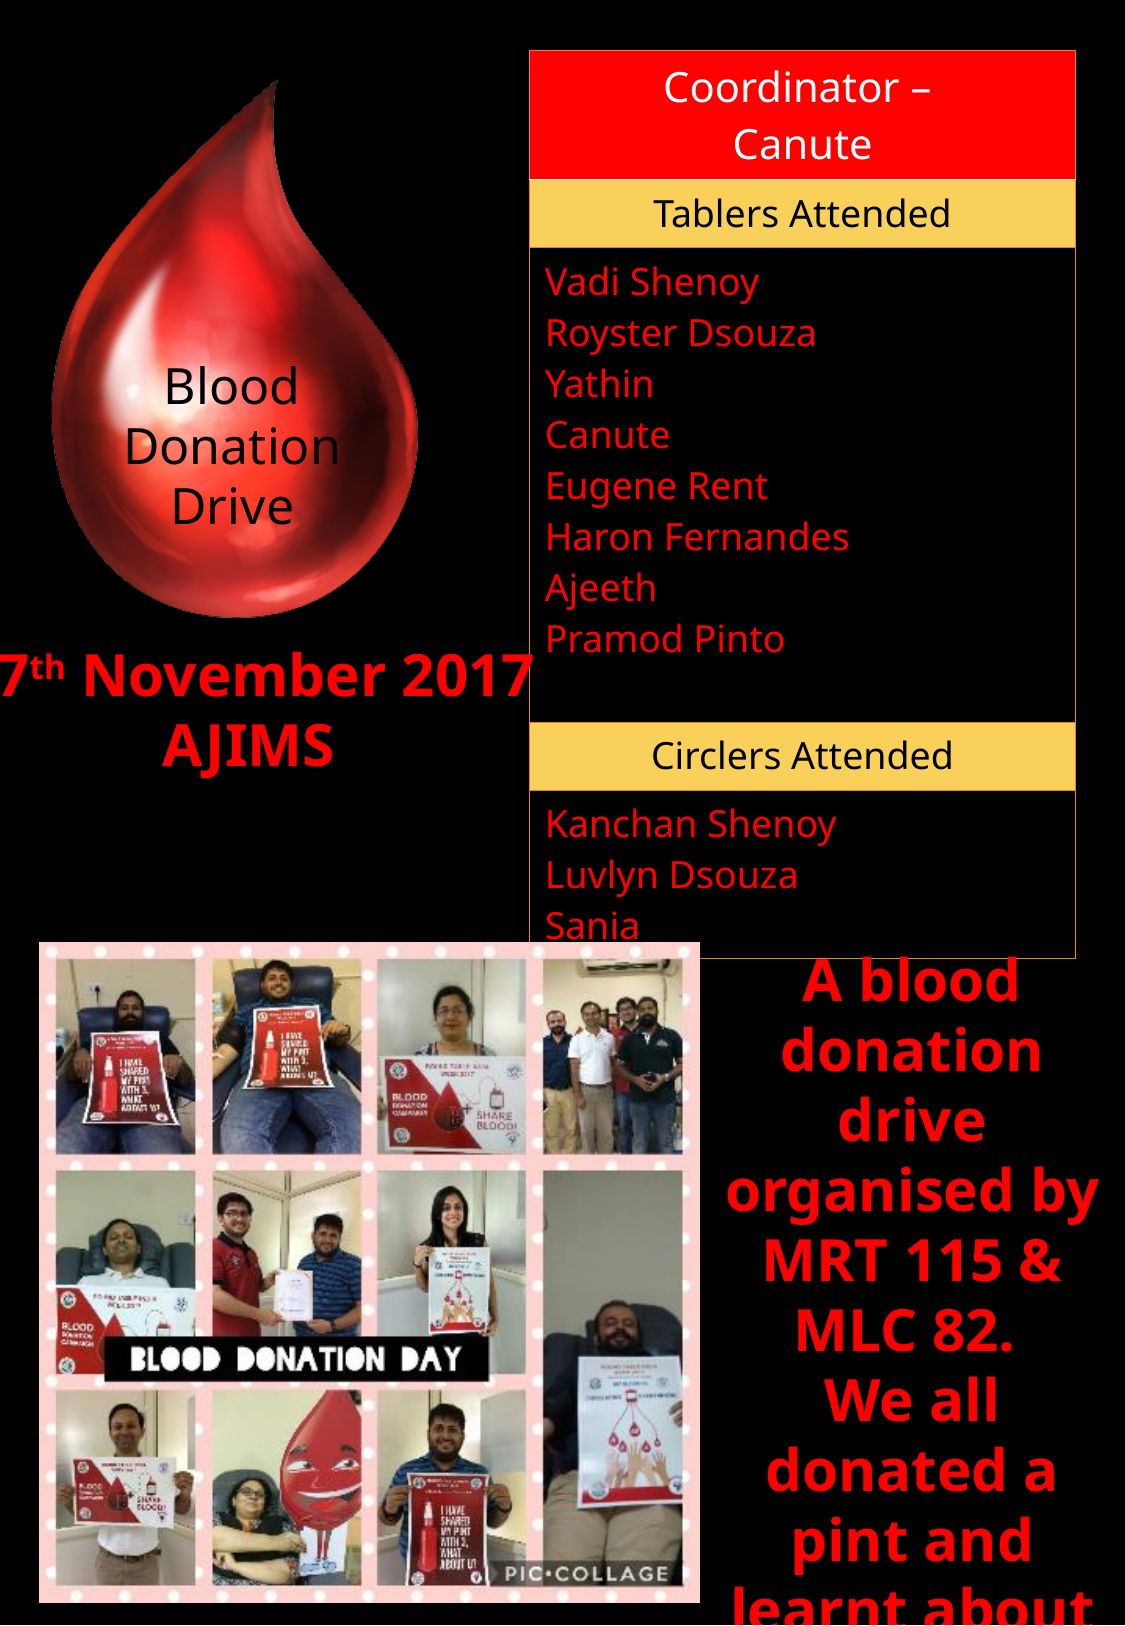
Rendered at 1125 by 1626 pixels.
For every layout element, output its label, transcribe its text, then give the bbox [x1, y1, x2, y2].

text_box A blood donation drive organised by MRT 115 & MLC 82. We all donated a pint and learnt about the benefits and contraindications of blood donation. [699, 935, 1125, 1625]
table_cell Vadi Shenoy Royster Dsouza Yathin Canute Eugene Rent Haron Fernandes Ajeeth Pramod Pinto [530, 248, 1075, 722]
text_box 17th November 2017 AJIMS [0, 630, 635, 786]
picture [39, 942, 700, 1603]
table_cell Tablers Attended [530, 180, 1075, 247]
table_cell Circlers Attended [530, 723, 1075, 790]
picture [0, 49, 530, 645]
table_cell Kanchan Shenoy Luvlyn Dsouza Sania [530, 791, 1075, 942]
table_header Coordinator – Canute [530, 51, 1075, 179]
